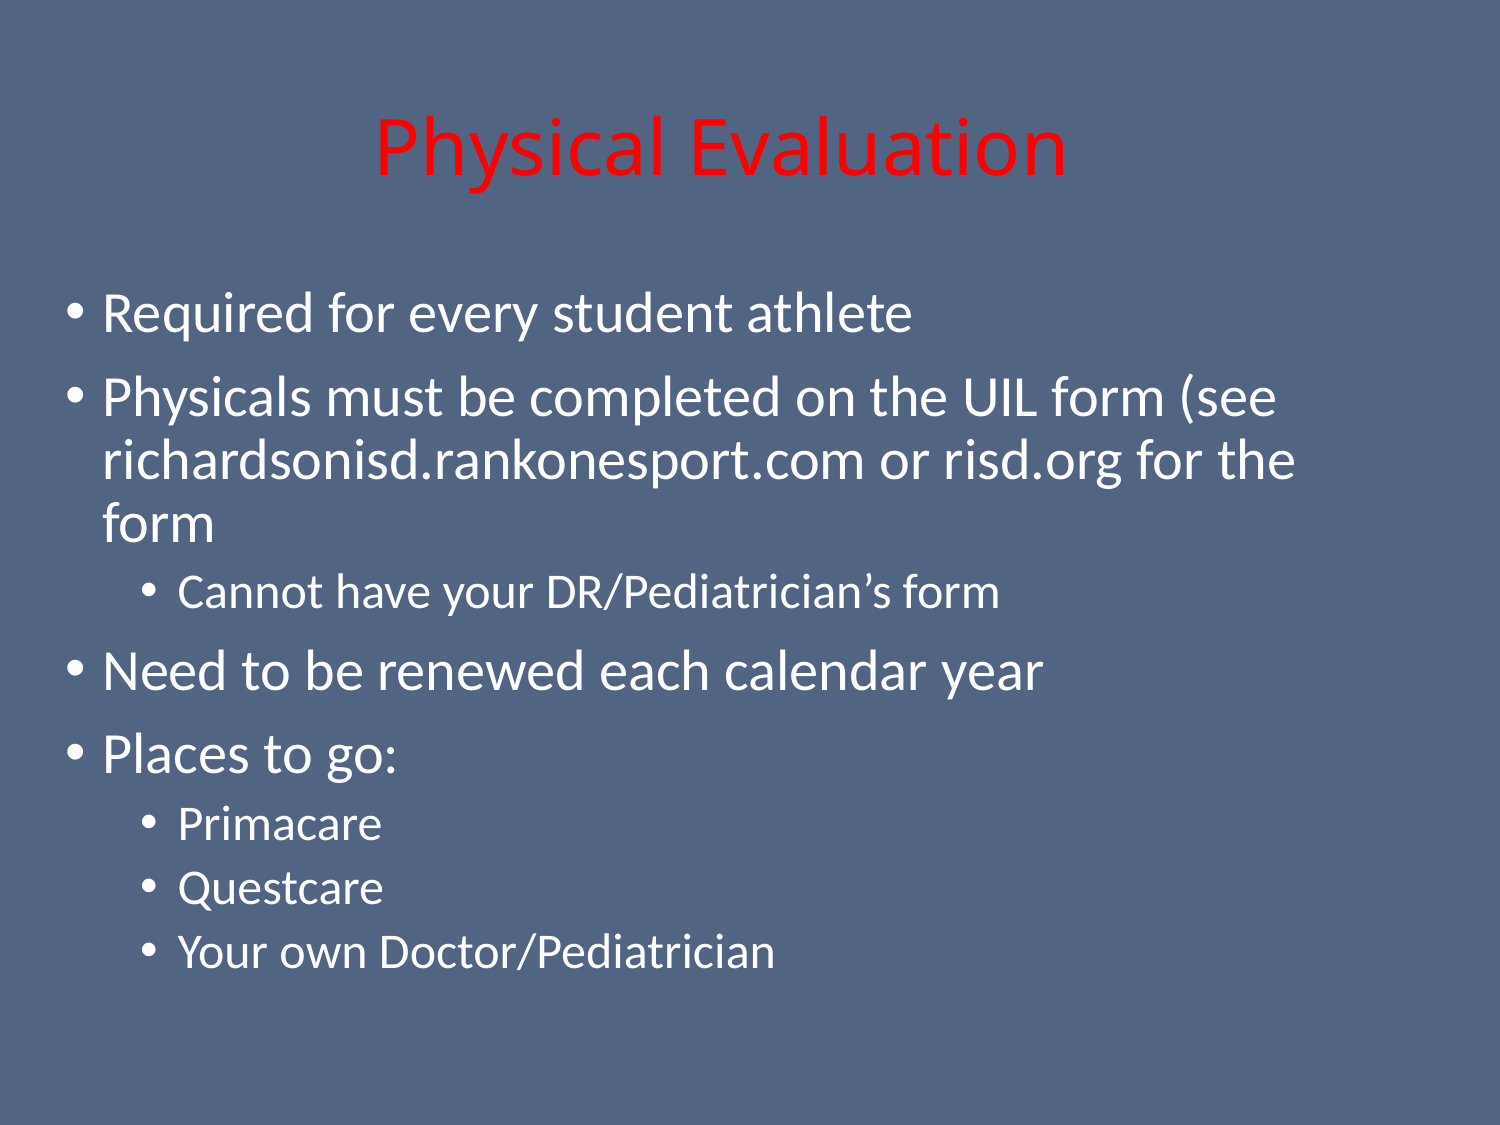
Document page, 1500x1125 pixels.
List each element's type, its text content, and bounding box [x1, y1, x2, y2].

list Required for every student athlete Physicals must be completed on the UIL form (see richardsonisd.rankonesport.com or risd.org for the form Cannot have your DR/Pediatrician’s form Need to be renewed each calendar year Places to go: Primacare Questcare Your own Doctor/Pediatrician [50, 275, 1425, 1025]
title Physical Evaluation [12, 99, 1500, 200]
